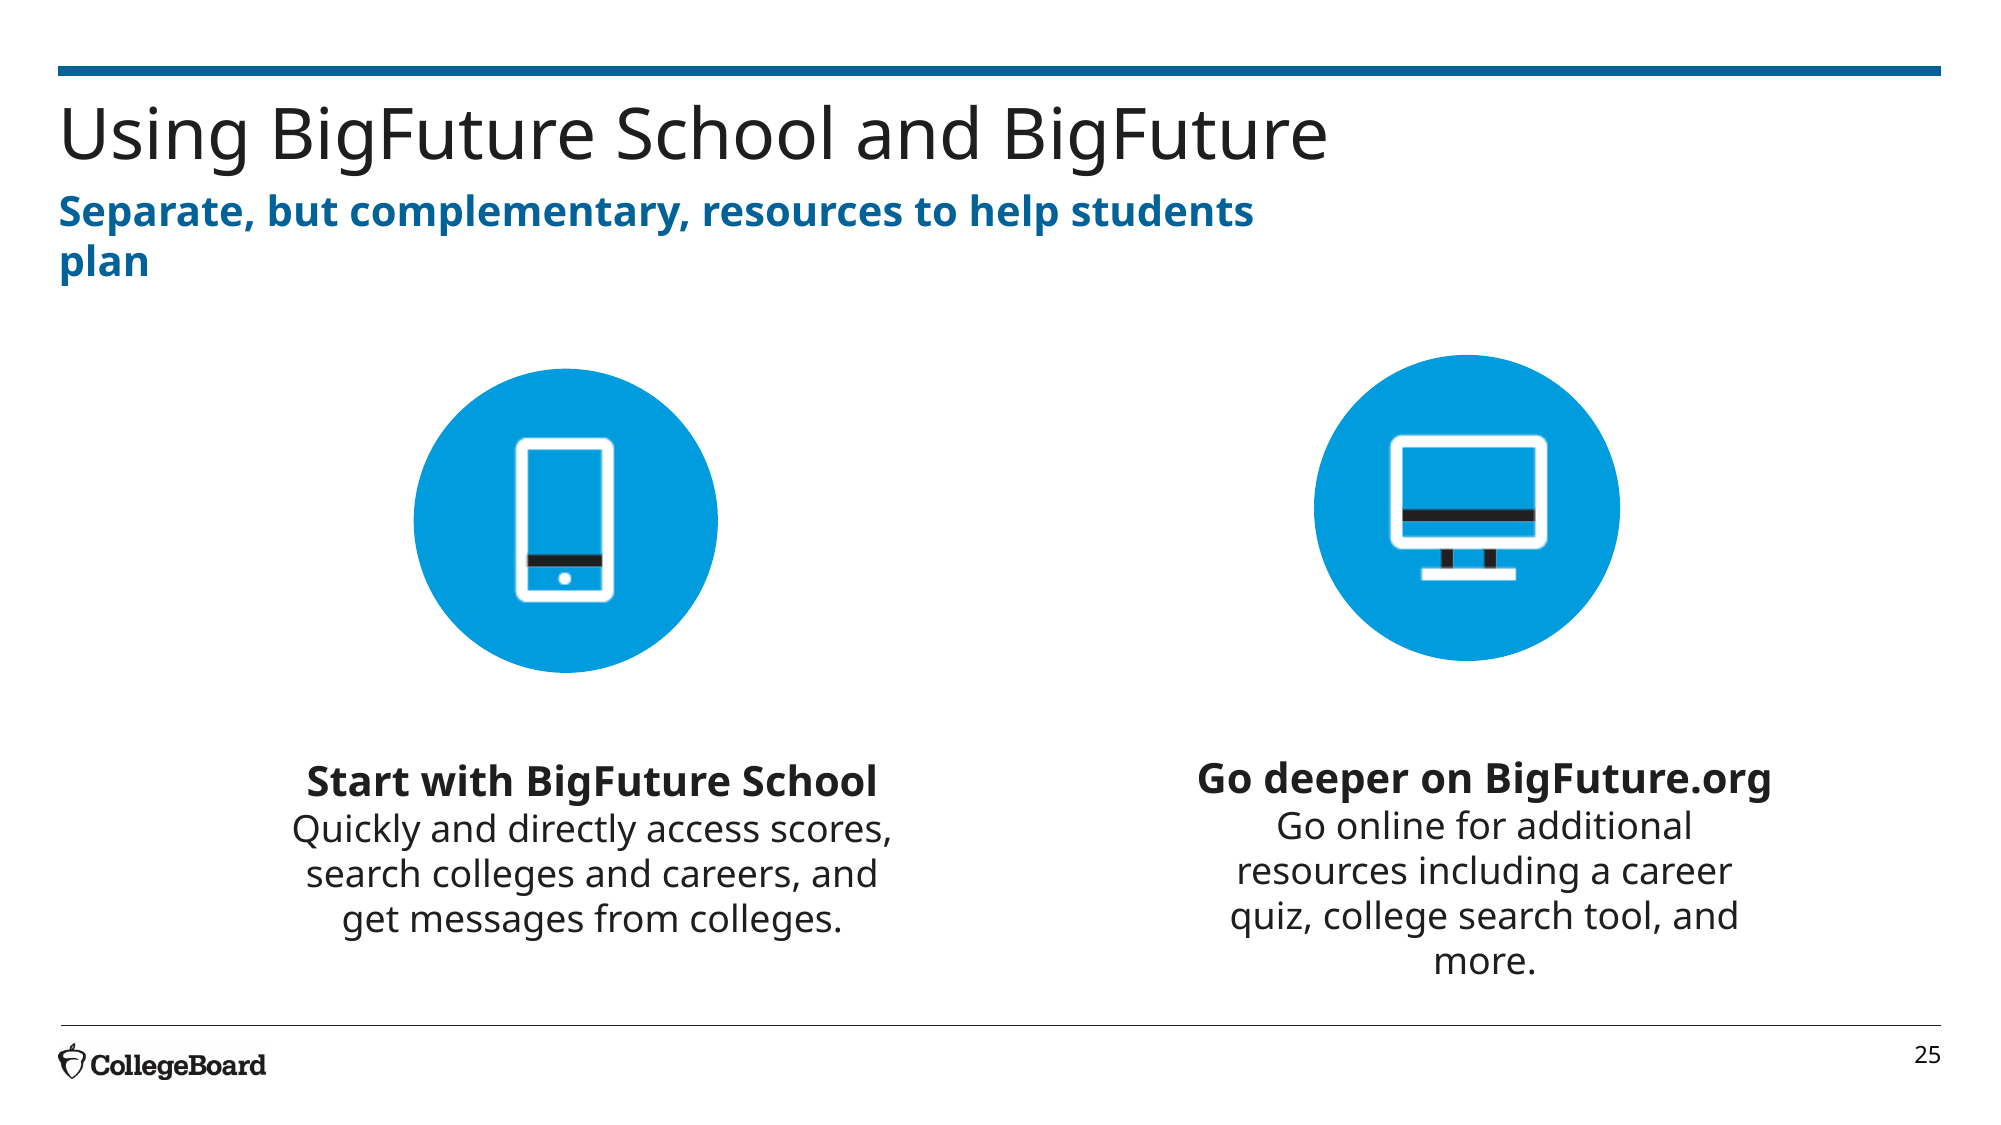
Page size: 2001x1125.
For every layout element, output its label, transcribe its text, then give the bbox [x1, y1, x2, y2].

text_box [1313, 354, 1622, 662]
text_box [411, 368, 719, 674]
subtitle Separate, but complementary, resources to help students plan [58, 176, 1298, 265]
text_box Start with BigFuture School Quickly and directly access scores, search colleges and careers, and get messages from colleges. [273, 749, 912, 992]
title Using BigFuture School and BigFuture [58, 88, 1939, 157]
text_box Go deeper on BigFuture.org Go online for additional resources including a career quiz, college search tool, and more. [1185, 745, 1785, 988]
picture [58, 1043, 266, 1080]
